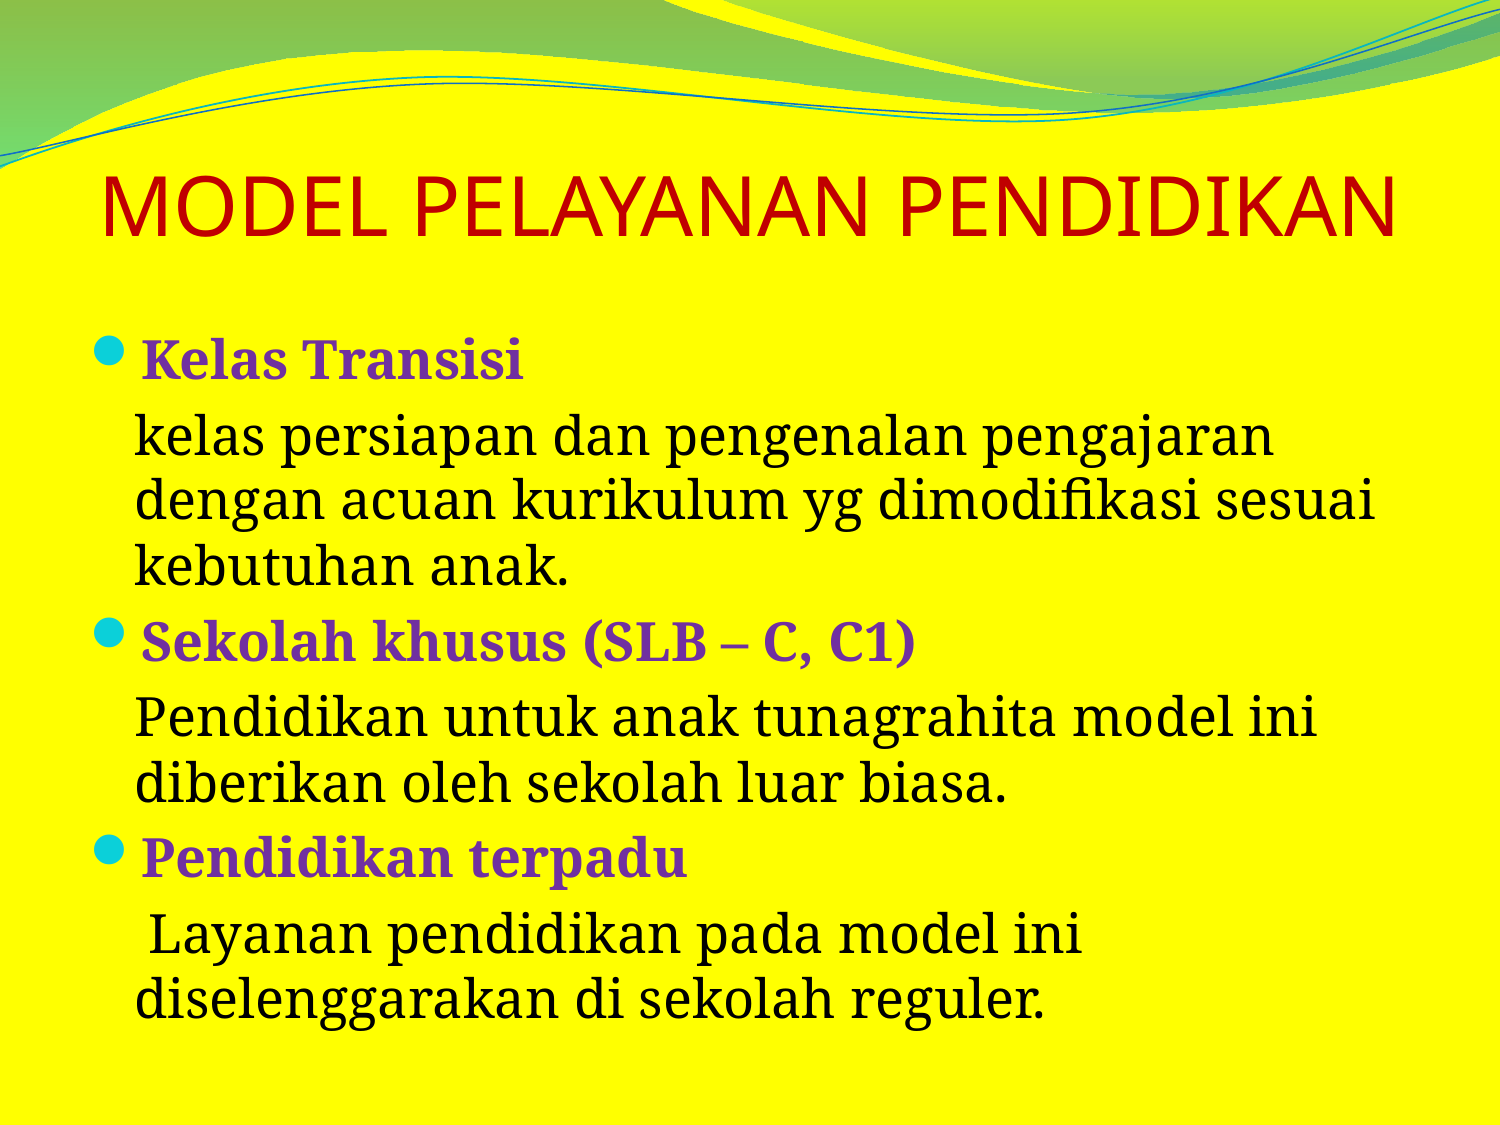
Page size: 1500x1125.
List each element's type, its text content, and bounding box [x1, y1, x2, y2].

title MODEL PELAYANAN PENDIDIKAN [75, 125, 1425, 253]
list Kelas Transisi kelas persiapan dan pengenalan pengajaran dengan acuan kurikulum yg dimodifikasi sesuai kebutuhan anak. Sekolah khusus (SLB – C, C1) Pendidikan untuk anak tunagrahita model ini diberikan oleh sekolah luar biasa. Pendidikan terpadu Layanan pendidikan pada model ini diselenggarakan di sekolah reguler. [75, 317, 1425, 1038]
